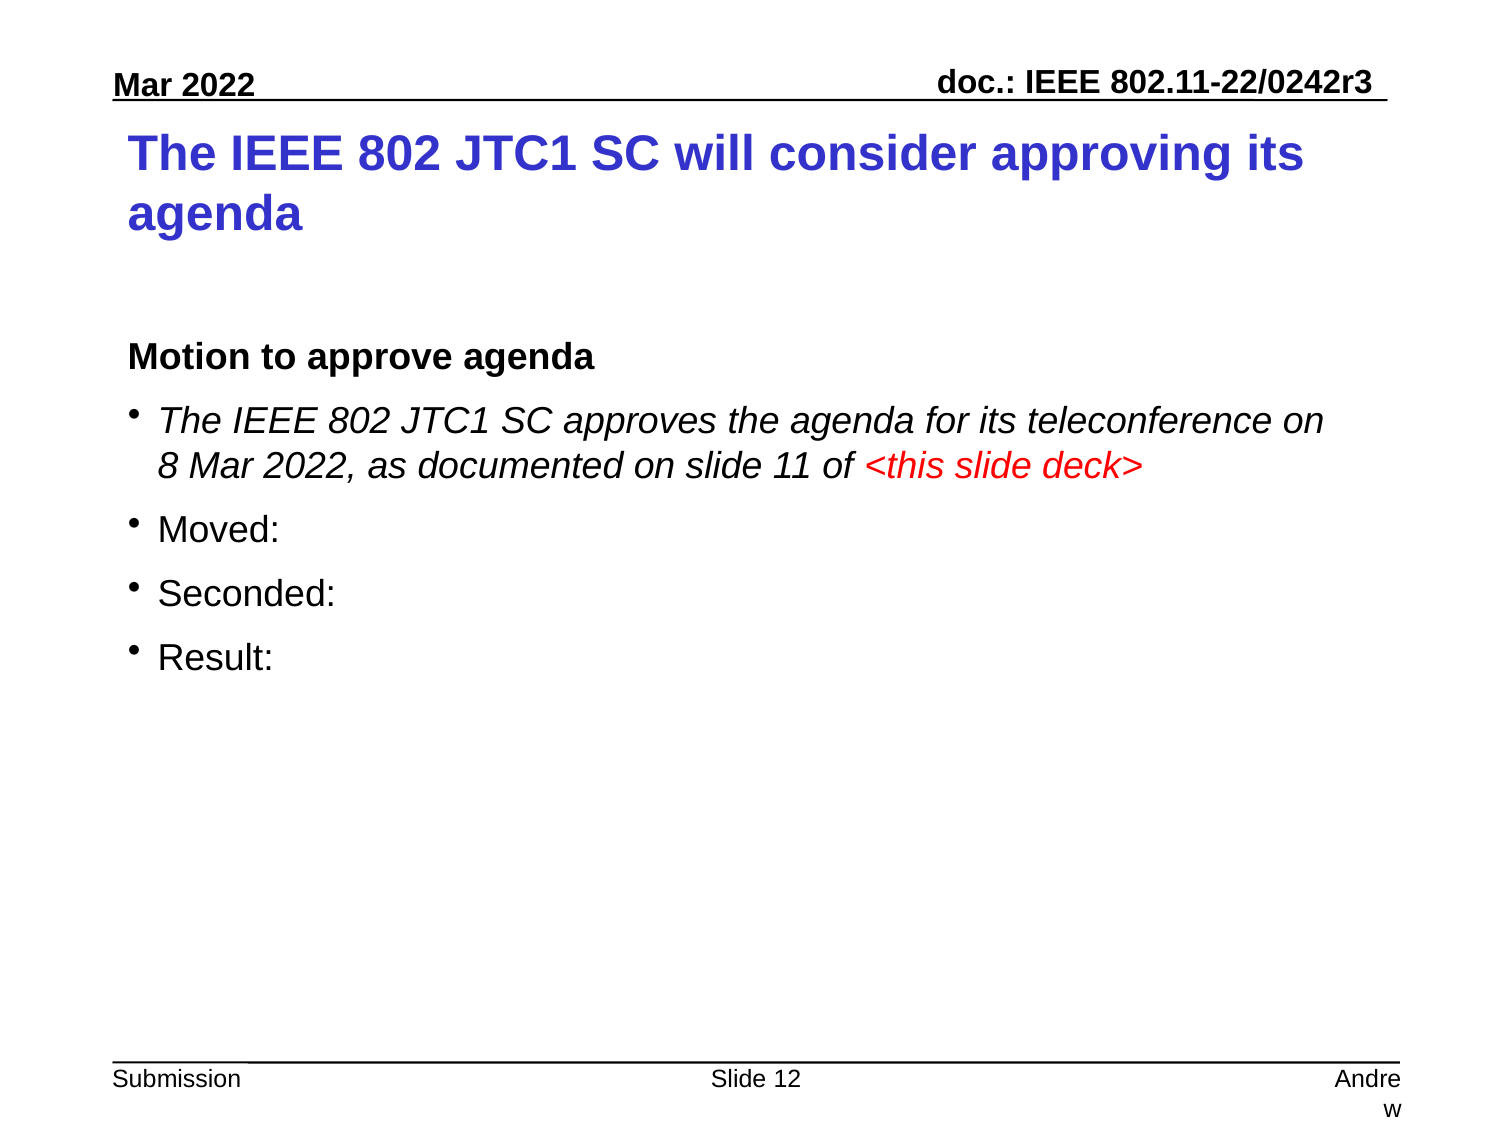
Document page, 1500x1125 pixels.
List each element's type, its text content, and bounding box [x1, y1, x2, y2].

title The IEEE 802 JTC1 SC will consider approving its agenda [112, 112, 1388, 288]
footer Andrew Myles, Cisco [1320, 1061, 1402, 1093]
slide_number Slide 12 [709, 1061, 803, 1093]
list Motion to approve agenda The IEEE 802 JTC1 SC approves the agenda for its teleconference on 8 Mar 2022, as documented on slide 11 of <this slide deck> Moved: Seconded: Result: [112, 324, 1388, 1000]
